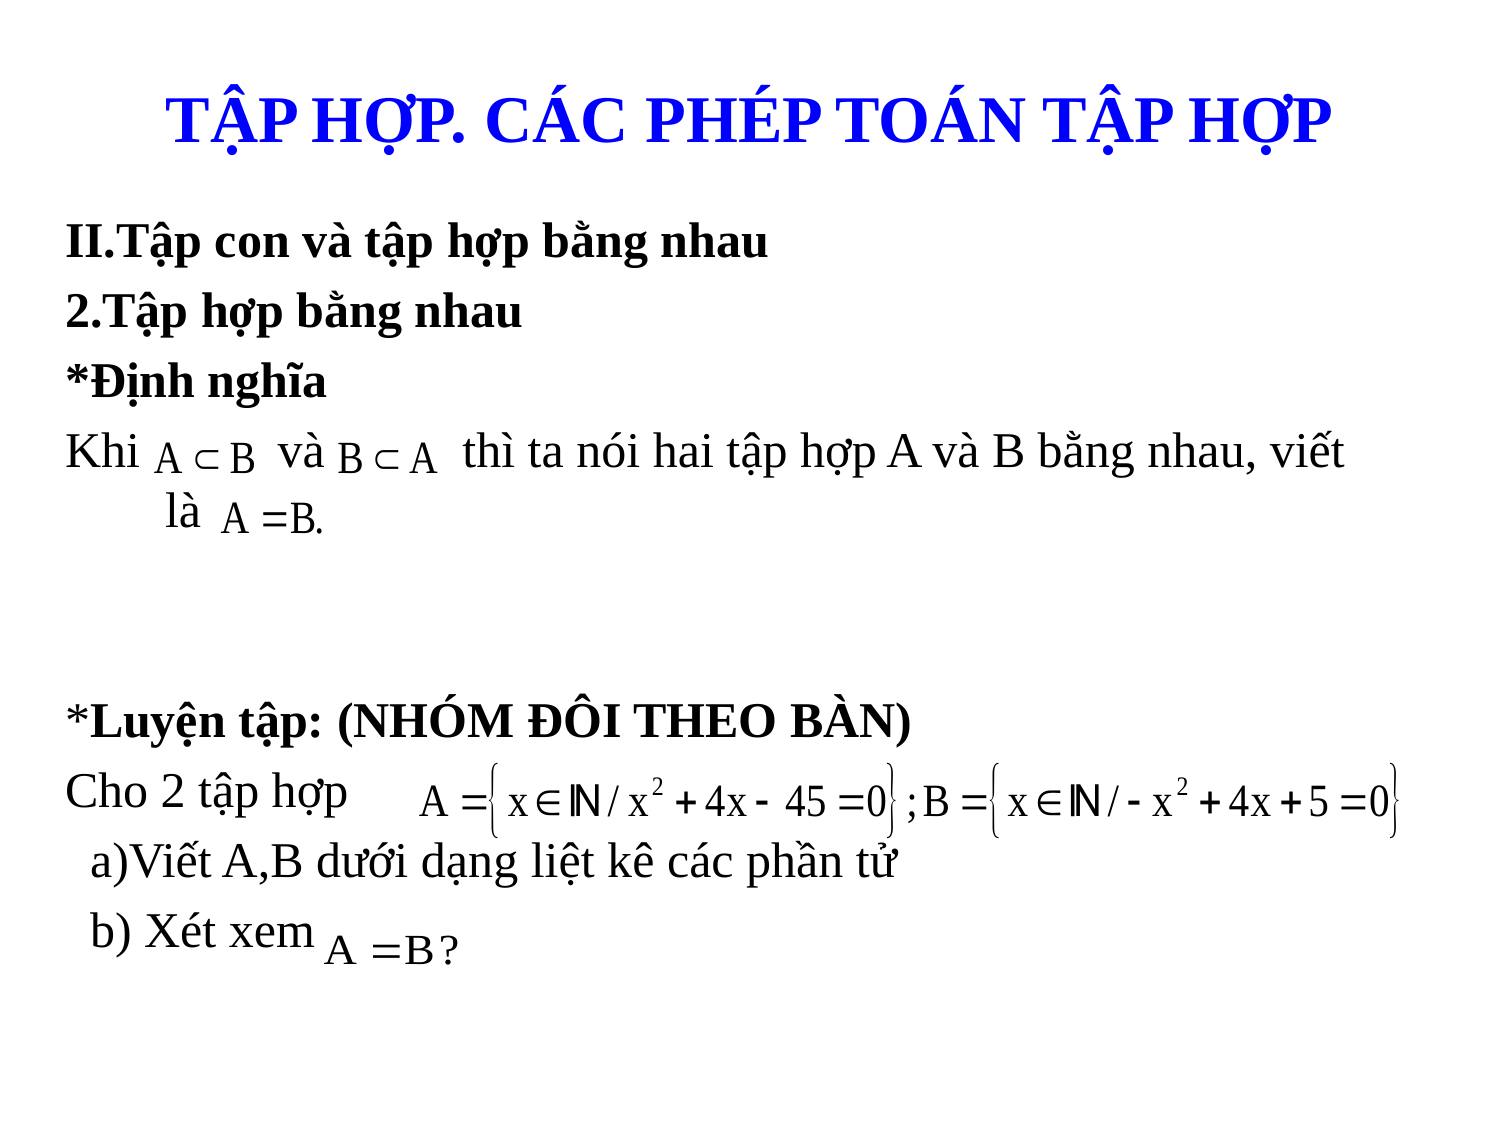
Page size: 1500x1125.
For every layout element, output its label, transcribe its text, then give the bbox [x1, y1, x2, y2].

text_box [412, 762, 1413, 848]
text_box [214, 491, 328, 546]
list II.Tập con và tập hợp bằng nhau 2.Tập hợp bằng nhau *Định nghĩa Khi và thì ta nói hai tập hợp A và B bằng nhau, viết là *Luyện tập: (NHÓM ĐÔI THEO BÀN) Cho 2 tập hợp a)Viết A,B dưới dạng liệt kê các phần tử b) Xét xem [49, 199, 1401, 988]
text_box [316, 924, 467, 976]
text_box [330, 431, 444, 482]
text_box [147, 431, 261, 482]
title TẬP HỢP. CÁC PHÉP TOÁN TẬP HỢP [74, 44, 1426, 188]
